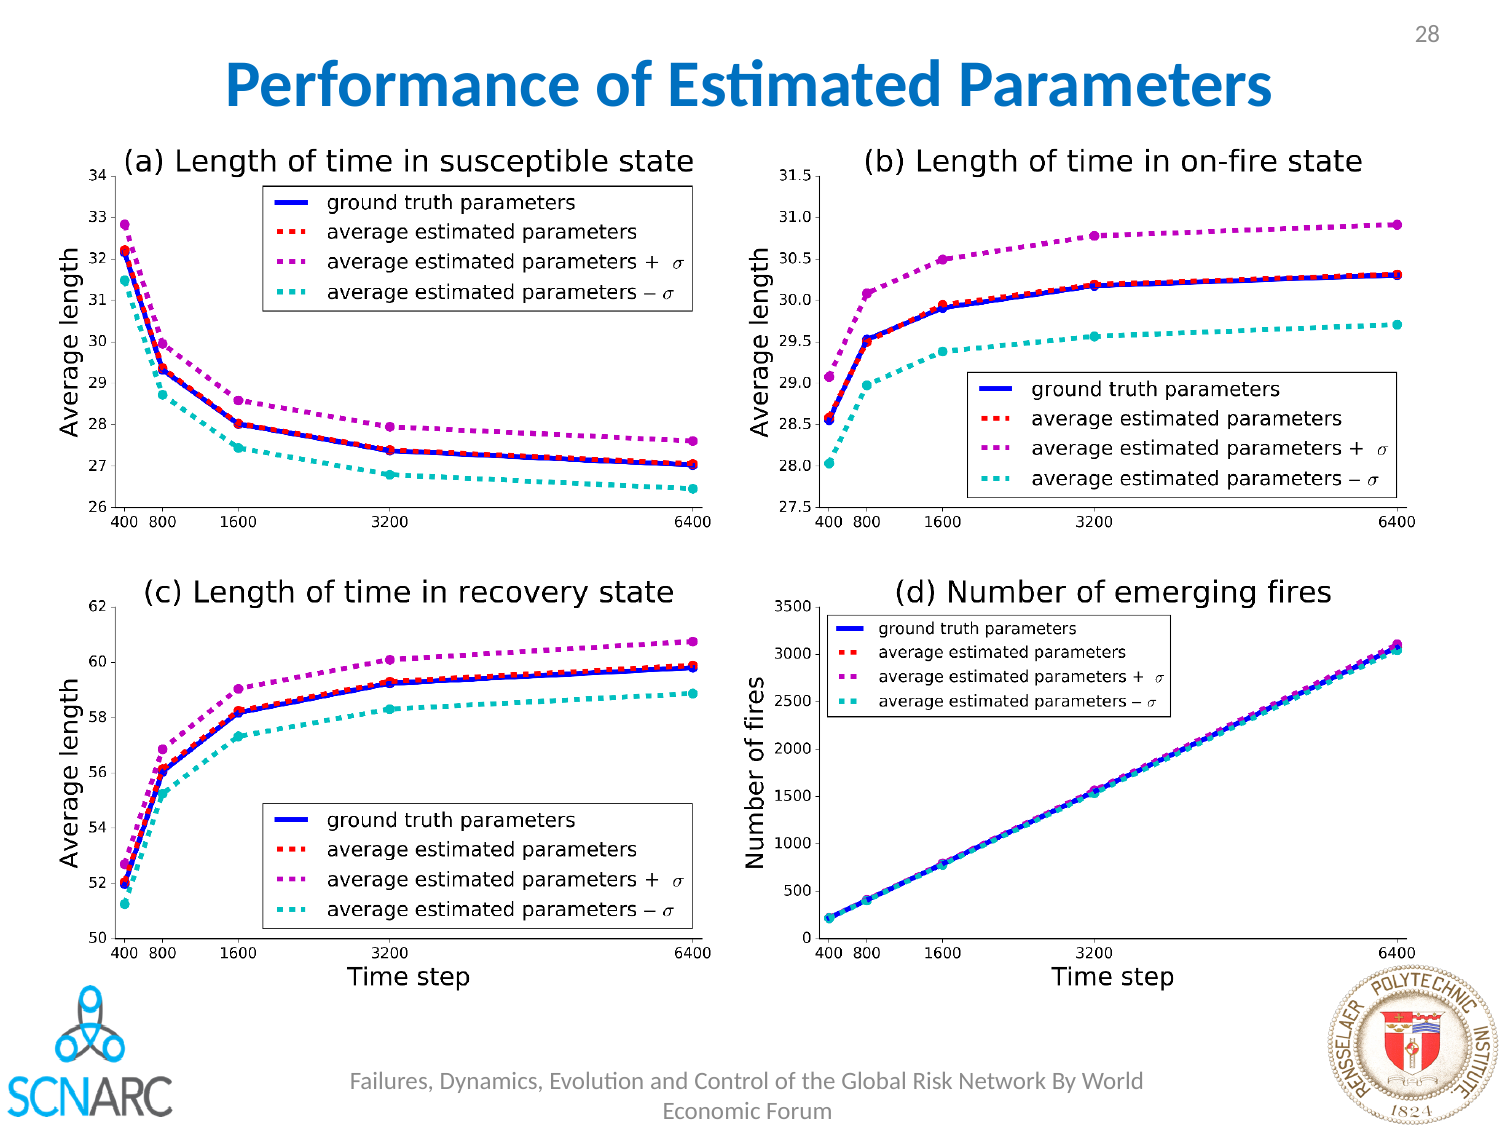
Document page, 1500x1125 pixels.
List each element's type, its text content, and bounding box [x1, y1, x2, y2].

text_box Performance of Estimated Parameters [0, 32, 1500, 128]
footer Failures, Dynamics, Evolution and Control of the Global Risk Network By World Economic Forum [297, 1064, 1198, 1125]
picture [0, 131, 1500, 1125]
slide_number 28 [1117, 2, 1456, 63]
